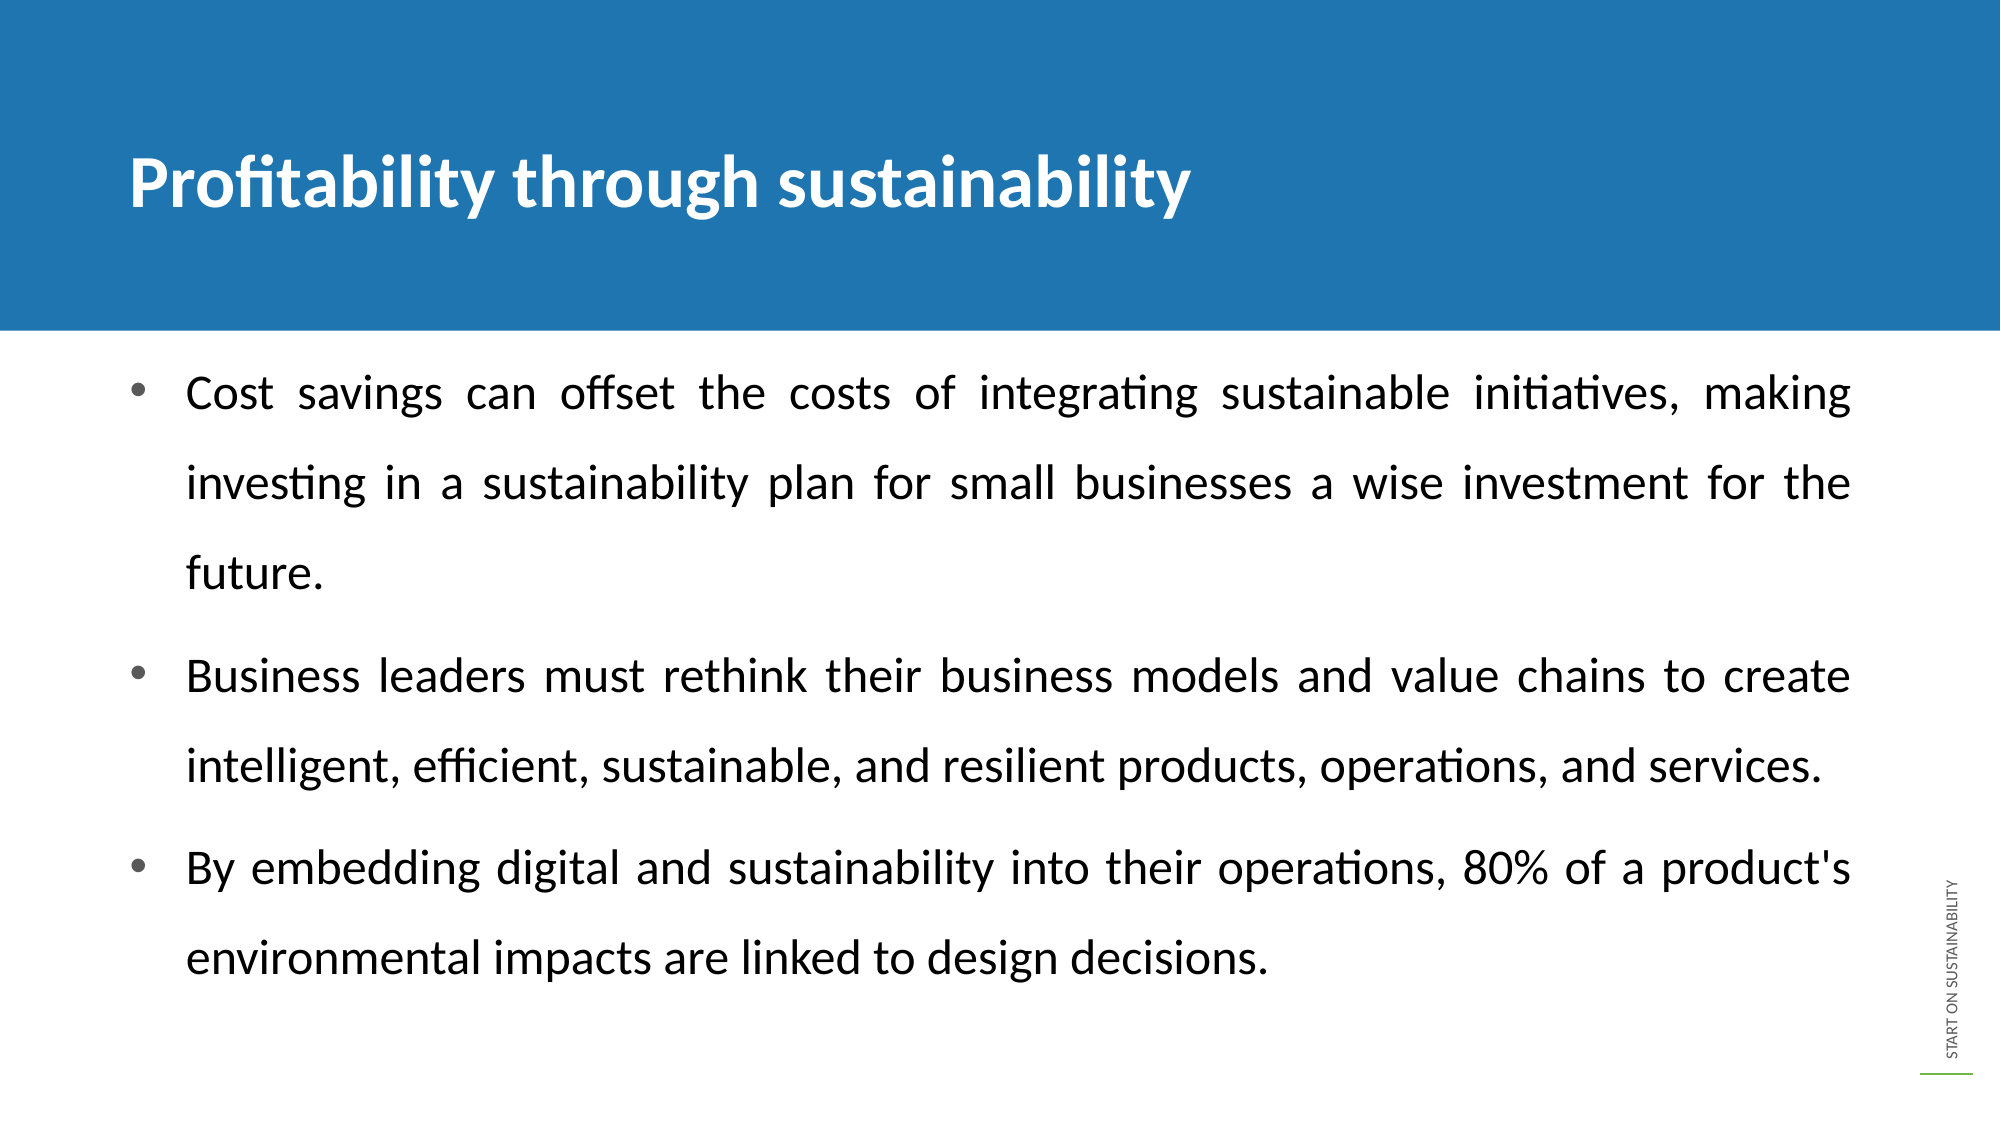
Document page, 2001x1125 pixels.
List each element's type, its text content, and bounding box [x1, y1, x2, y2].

list Profitability through sustainability [114, 135, 1834, 268]
list Cost savings can offset the costs of integrating sustainable initiatives, making investing in a sustainability plan for small businesses a wise investment for the future. Business leaders must rethink their business models and value chains to create intelligent, efficient, sustainable, and resilient products, operations, and services. By embedding digital and sustainability into their operations, 80% of a product's environmental impacts are linked to design decisions. [114, 322, 1868, 1088]
